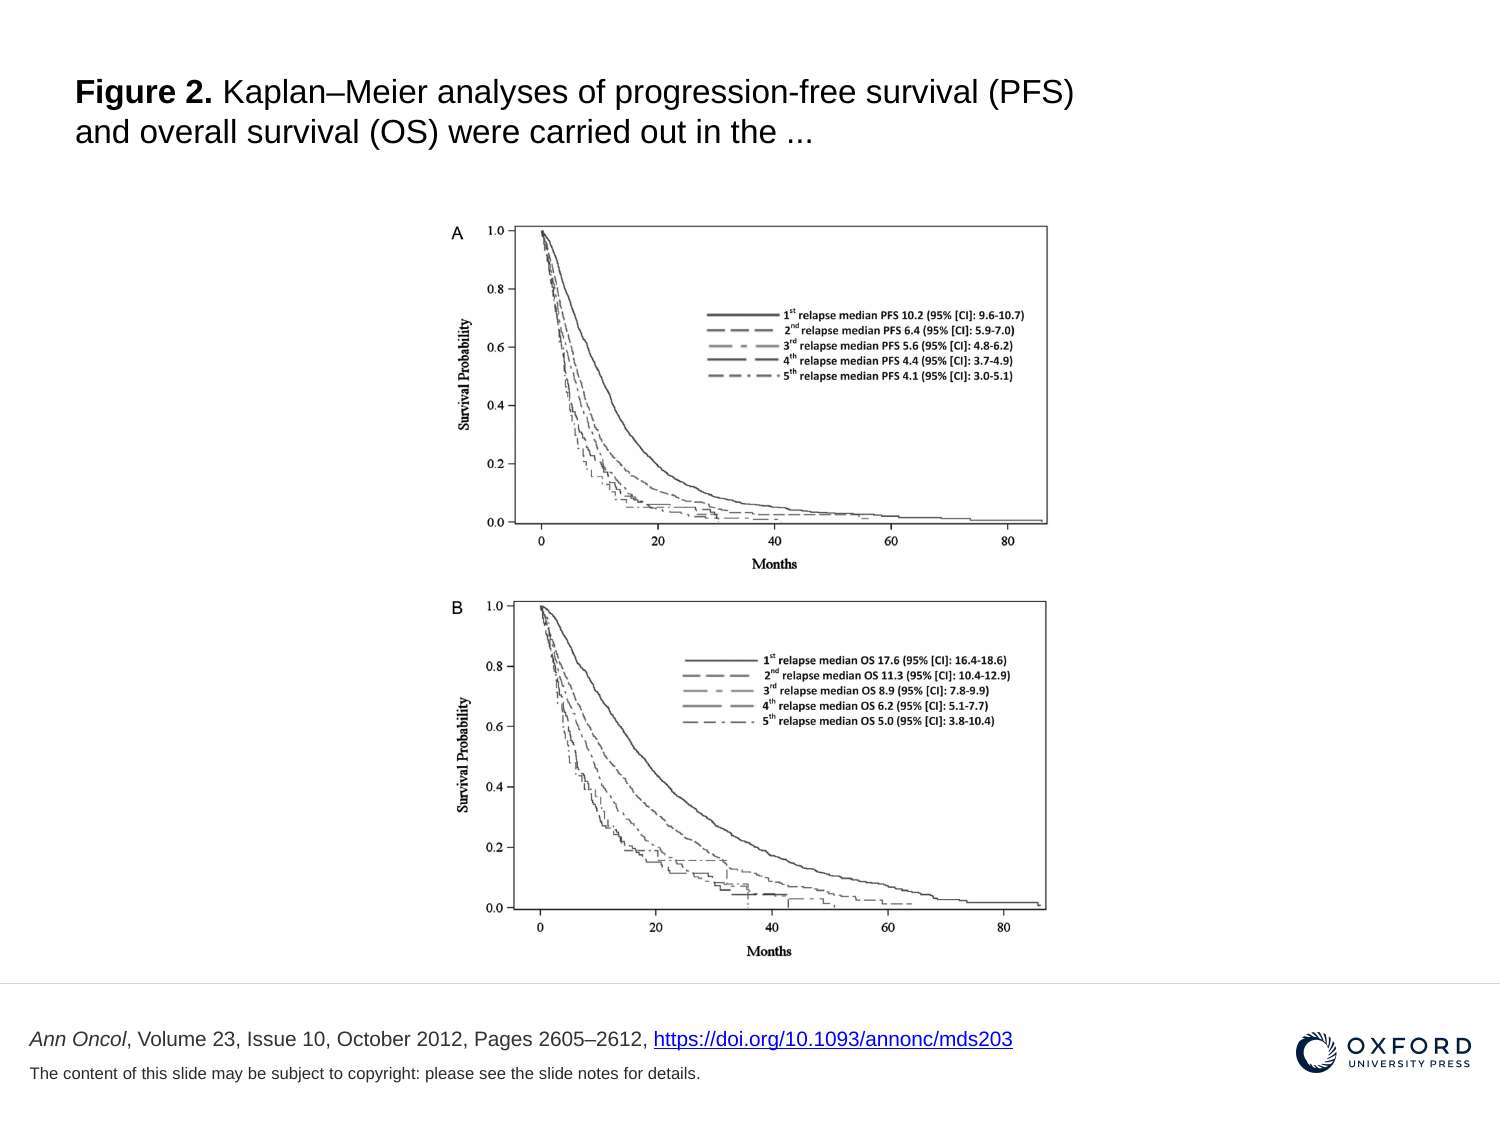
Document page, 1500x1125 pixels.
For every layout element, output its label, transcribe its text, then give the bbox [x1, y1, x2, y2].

title Figure 2. Kaplan–Meier analyses of progression-free survival (PFS) and overall survival (OS) were carried out in the ... [75, 69, 1078, 171]
picture [449, 224, 1049, 957]
footer Ann Oncol, Volume 23, Issue 10, October 2012, Pages 2605–2612, https://doi.org/10.1093/annonc/mds203 The content of this slide may be subject to copyright: please see the slide notes for details. [0, 983, 1260, 1125]
picture [1296, 1032, 1471, 1073]
